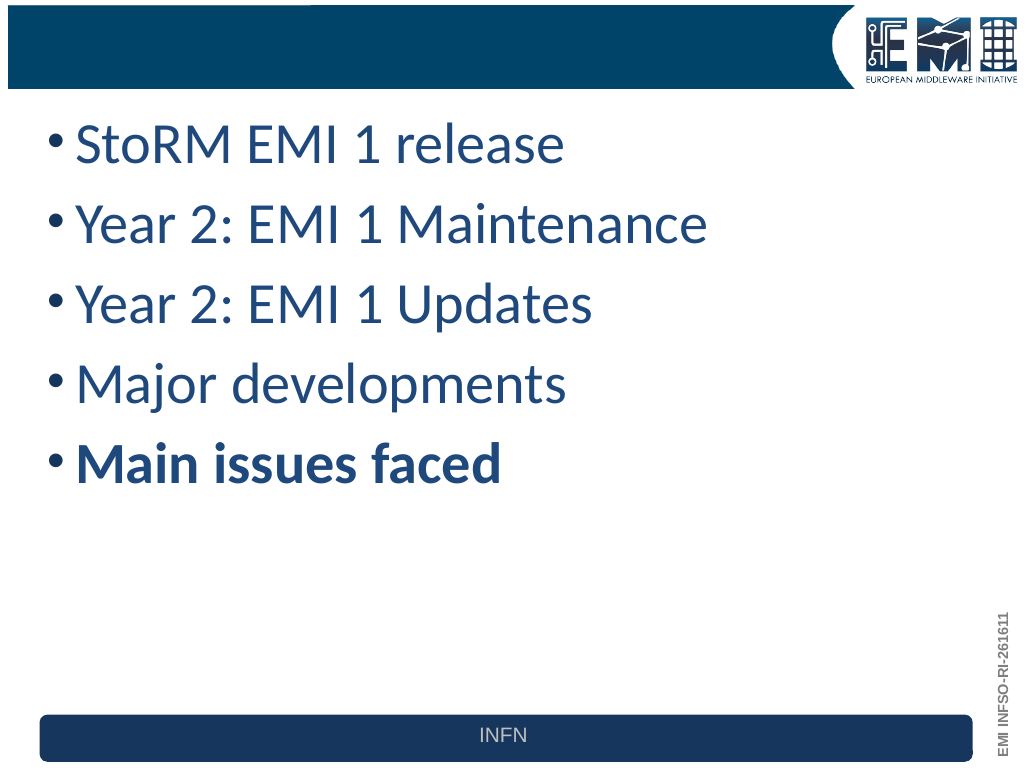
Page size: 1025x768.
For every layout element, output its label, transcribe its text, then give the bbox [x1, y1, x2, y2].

slide_number [39, 714, 279, 768]
footer INFN [341, 714, 666, 768]
list StoRM EMI 1 release Year 2: EMI 1 Maintenance Year 2: EMI 1 Updates Major developments Main issues faced [39, 101, 973, 540]
picture [866, 17, 1017, 83]
slide_number [733, 714, 973, 768]
picture [833, 7, 855, 87]
